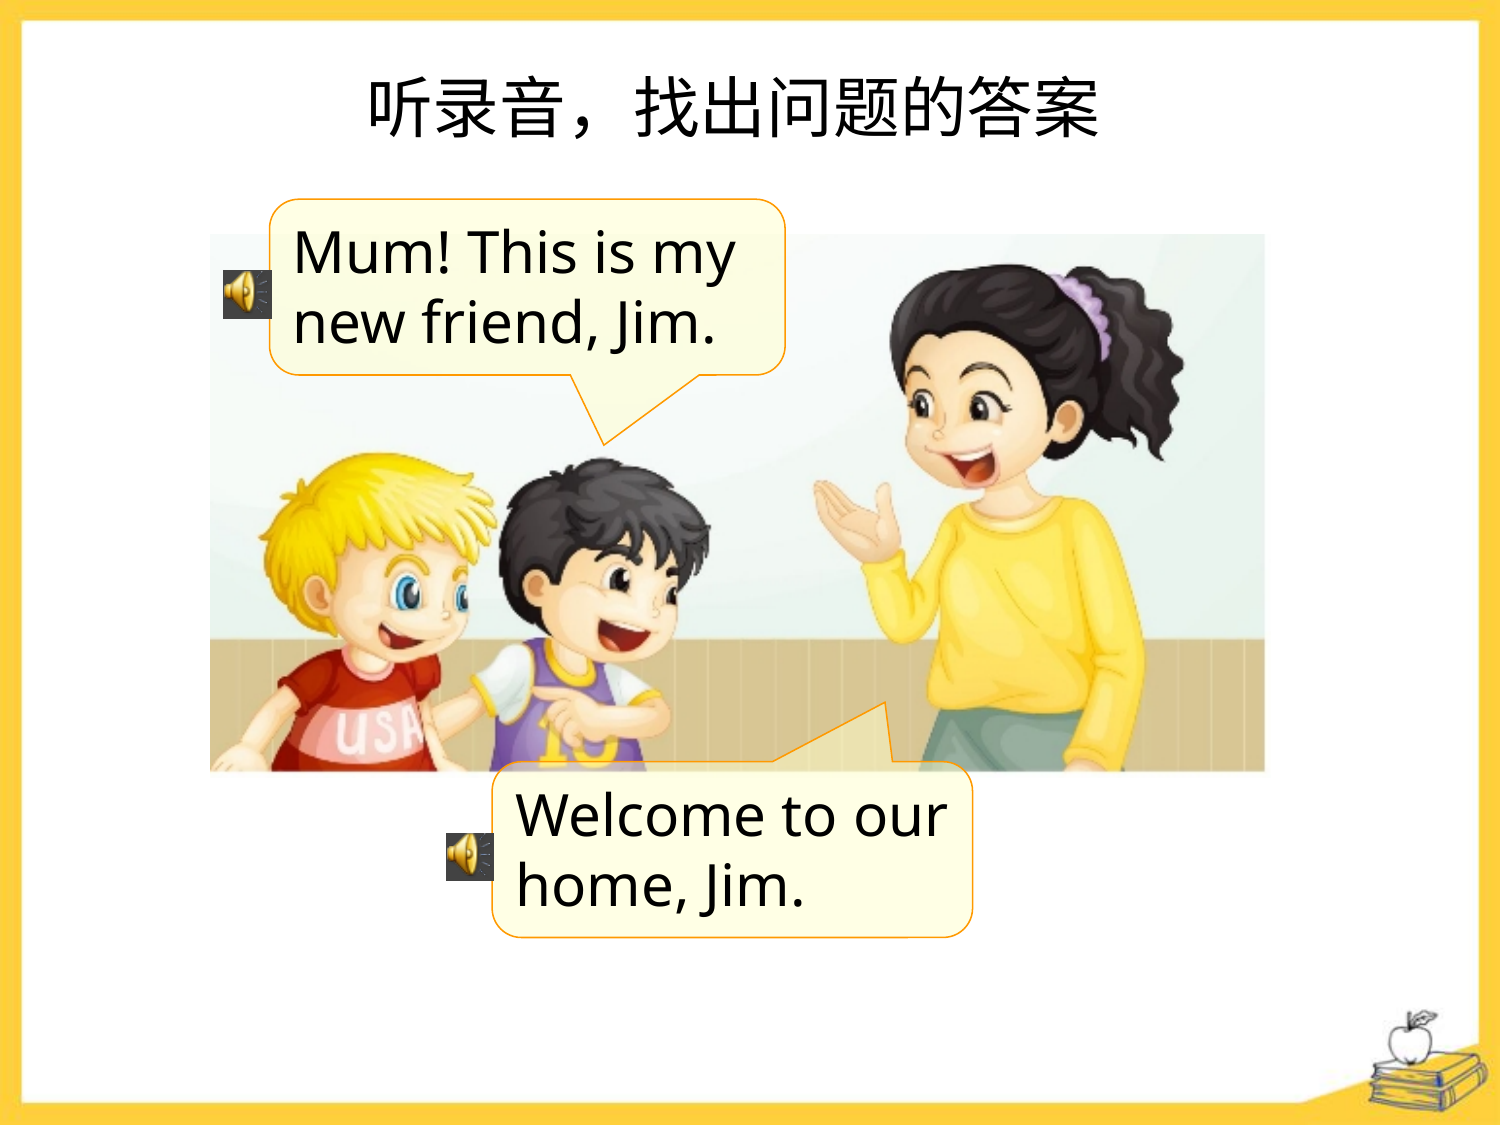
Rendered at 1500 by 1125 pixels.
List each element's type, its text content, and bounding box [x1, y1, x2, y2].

picture [0, 0, 1500, 1125]
text_box 听录音，找出问题的答案 [351, 58, 1278, 154]
text_box Welcome to our home, Jim. [492, 786, 973, 938]
text_box Mum! This is my new friend, Jim. [269, 199, 786, 232]
